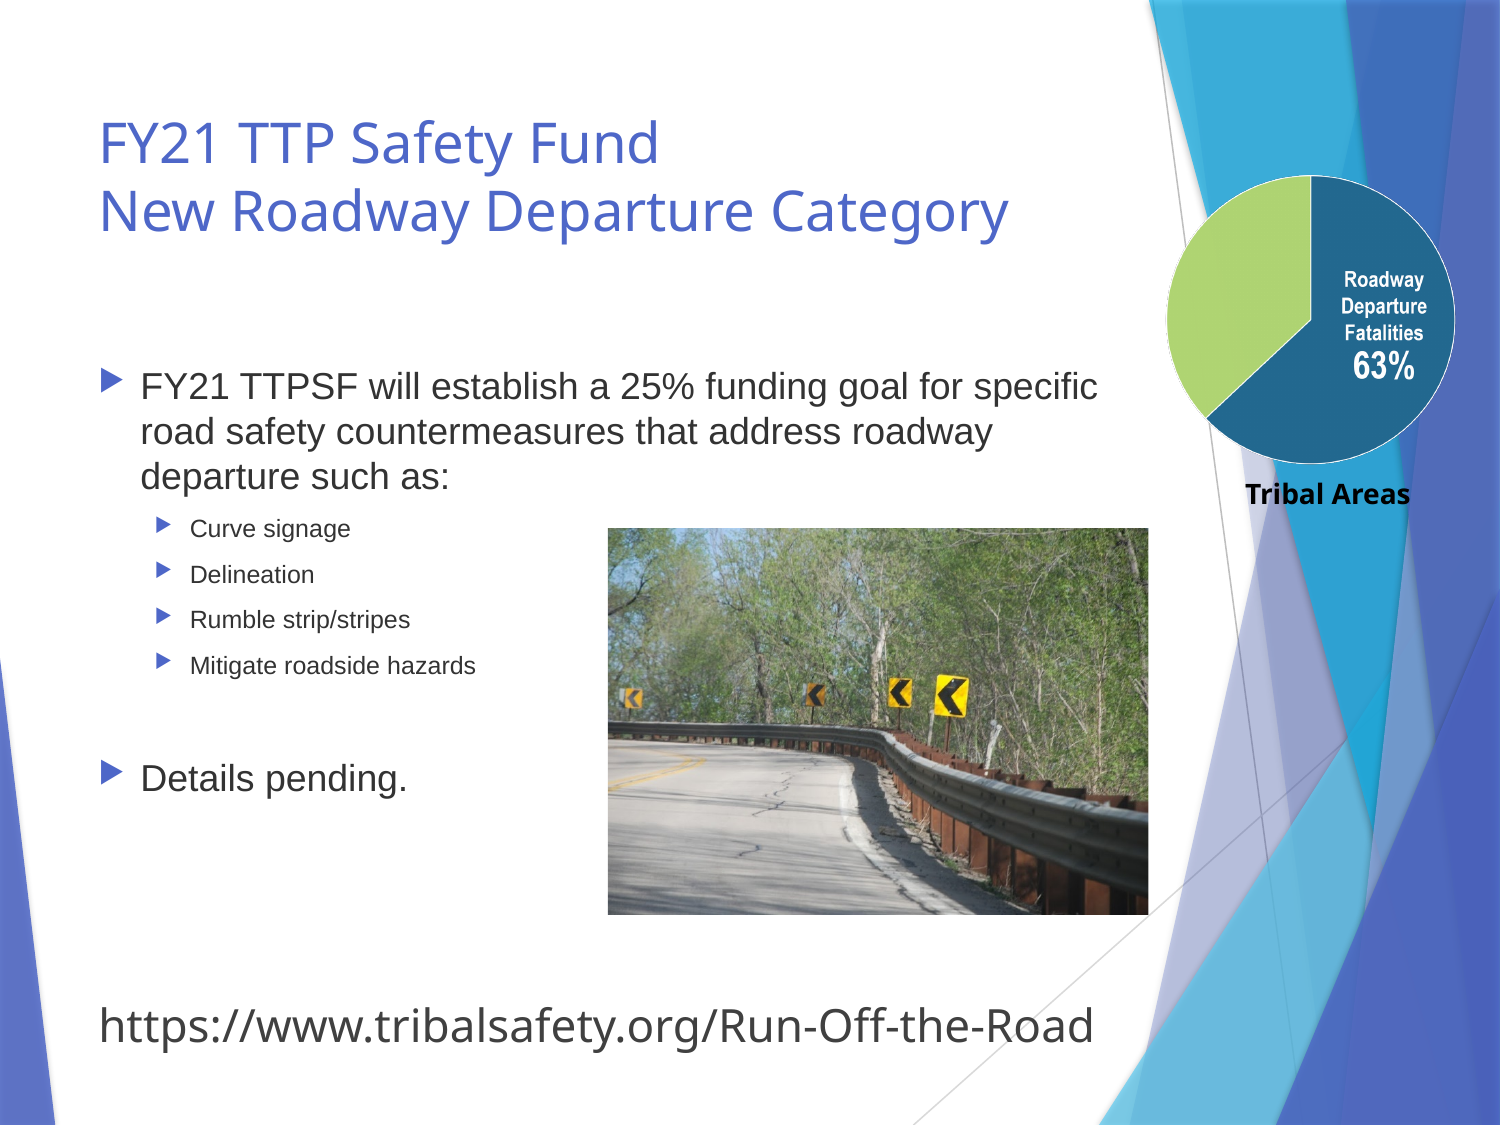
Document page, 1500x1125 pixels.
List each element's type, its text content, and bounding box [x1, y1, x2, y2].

list FY21 TTPSF will establish a 25% funding goal for specific road safety countermeasures that address roadway departure such as: Curve signage Delineation Rumble strip/stripes Mitigate roadside hazards Details pending. https://www.tribalsafety.org/Run-Off-the-Road [83, 354, 1141, 528]
picture [1160, 164, 1464, 473]
text_box [63, 528, 750, 972]
picture [607, 527, 1149, 915]
title FY21 TTP Safety Fund New Roadway Departure Category [83, 99, 1141, 317]
list FY21 TTPSF will establish a 25% funding goal for specific road safety countermeasures that address roadway departure such as: Curve signage Delineation Rumble strip/stripes Mitigate roadside hazards Details pending. https://www.tribalsafety.org/Run-Off-the-Road [83, 923, 1141, 1100]
text_box Tribal Areas [1230, 482, 1426, 518]
